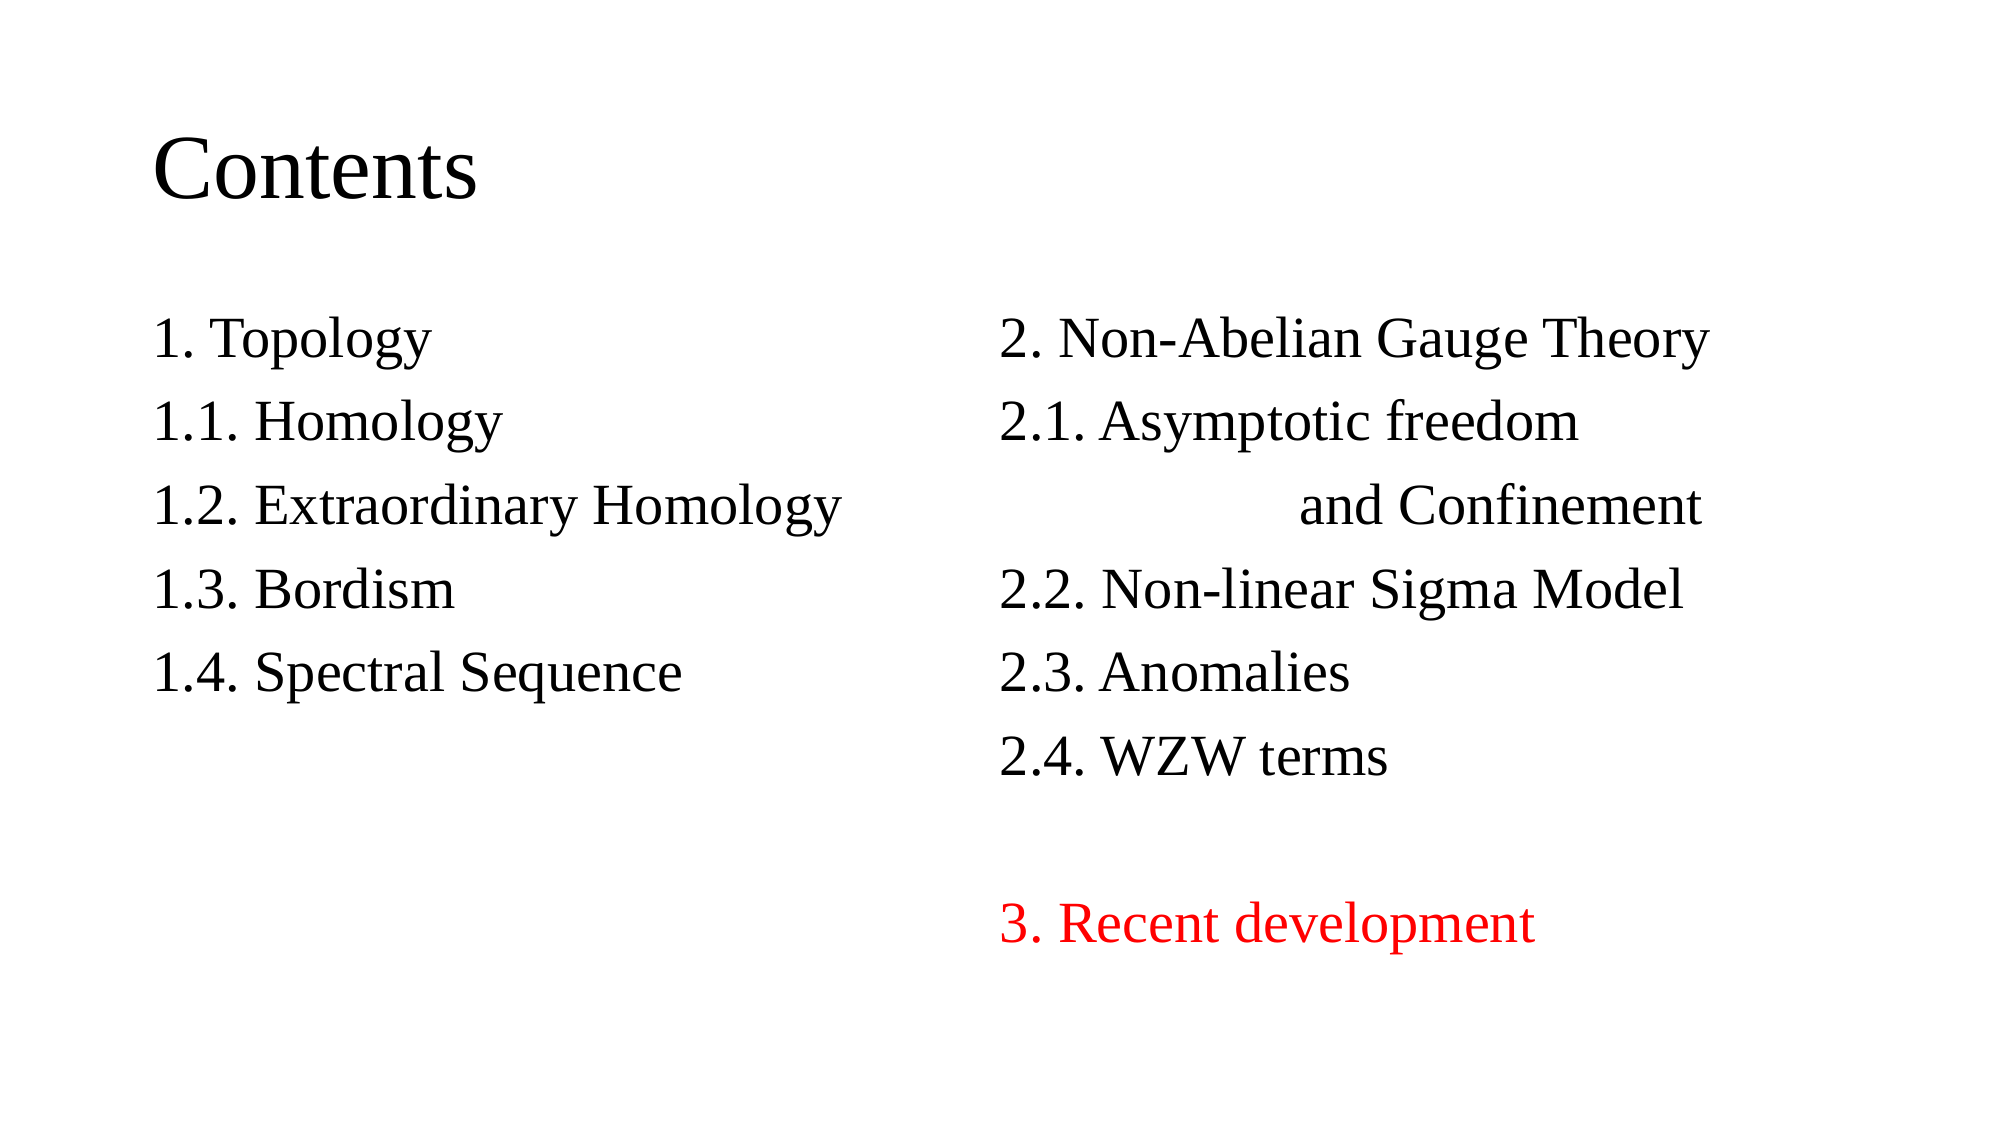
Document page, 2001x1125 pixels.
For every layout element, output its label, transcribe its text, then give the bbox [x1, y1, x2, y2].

title Contents [137, 59, 1863, 278]
list 1. Topology 1.1. Homology 1.2. Extraordinary Homology 1.3. Bordism 1.4. Spectral Sequence 2. Non-Abelian Gauge Theory 2.1. Asymptotic freedom and Confinement 2.2. Non-linear Sigma Model 2.3. Anomalies 2.4. WZW terms 3. Recent development [137, 299, 1863, 1050]
